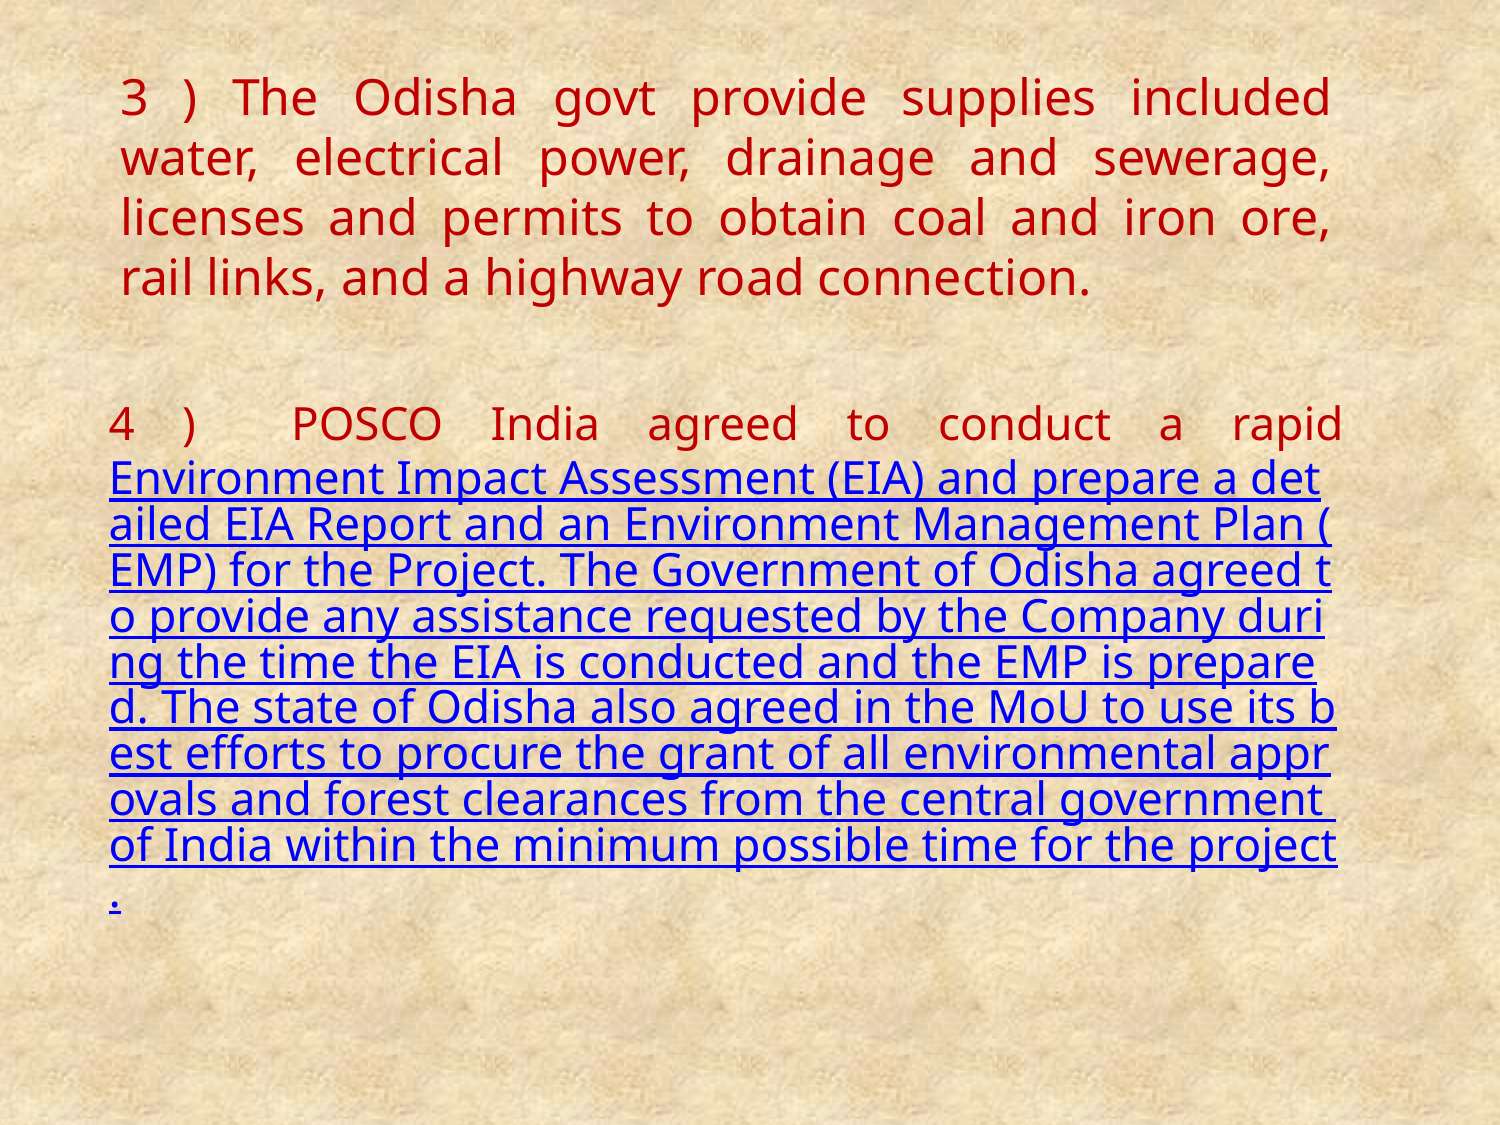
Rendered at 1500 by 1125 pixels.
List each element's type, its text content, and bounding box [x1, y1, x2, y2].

picture [0, 0, 1500, 1125]
text_box 3 ) The Odisha govt provide supplies included water, electrical power, drainage and sewerage, licenses and permits to obtain coal and iron ore, rail links, and a highway road connection. [105, 58, 1348, 314]
text_box 4 ) POSCO India agreed to conduct a rapid Environment Impact Assessment (EIA) and prepare a detailed EIA Report and an Environment Management Plan (EMP) for the Project. The Government of Odisha agreed to provide any assistance requested by the Company during the time the EIA is conducted and the EMP is prepared. The state of Odisha also agreed in the MoU to use its best efforts to procure the grant of all environmental approvals and forest clearances from the central government of India within the minimum possible time for the project. [93, 386, 1360, 629]
